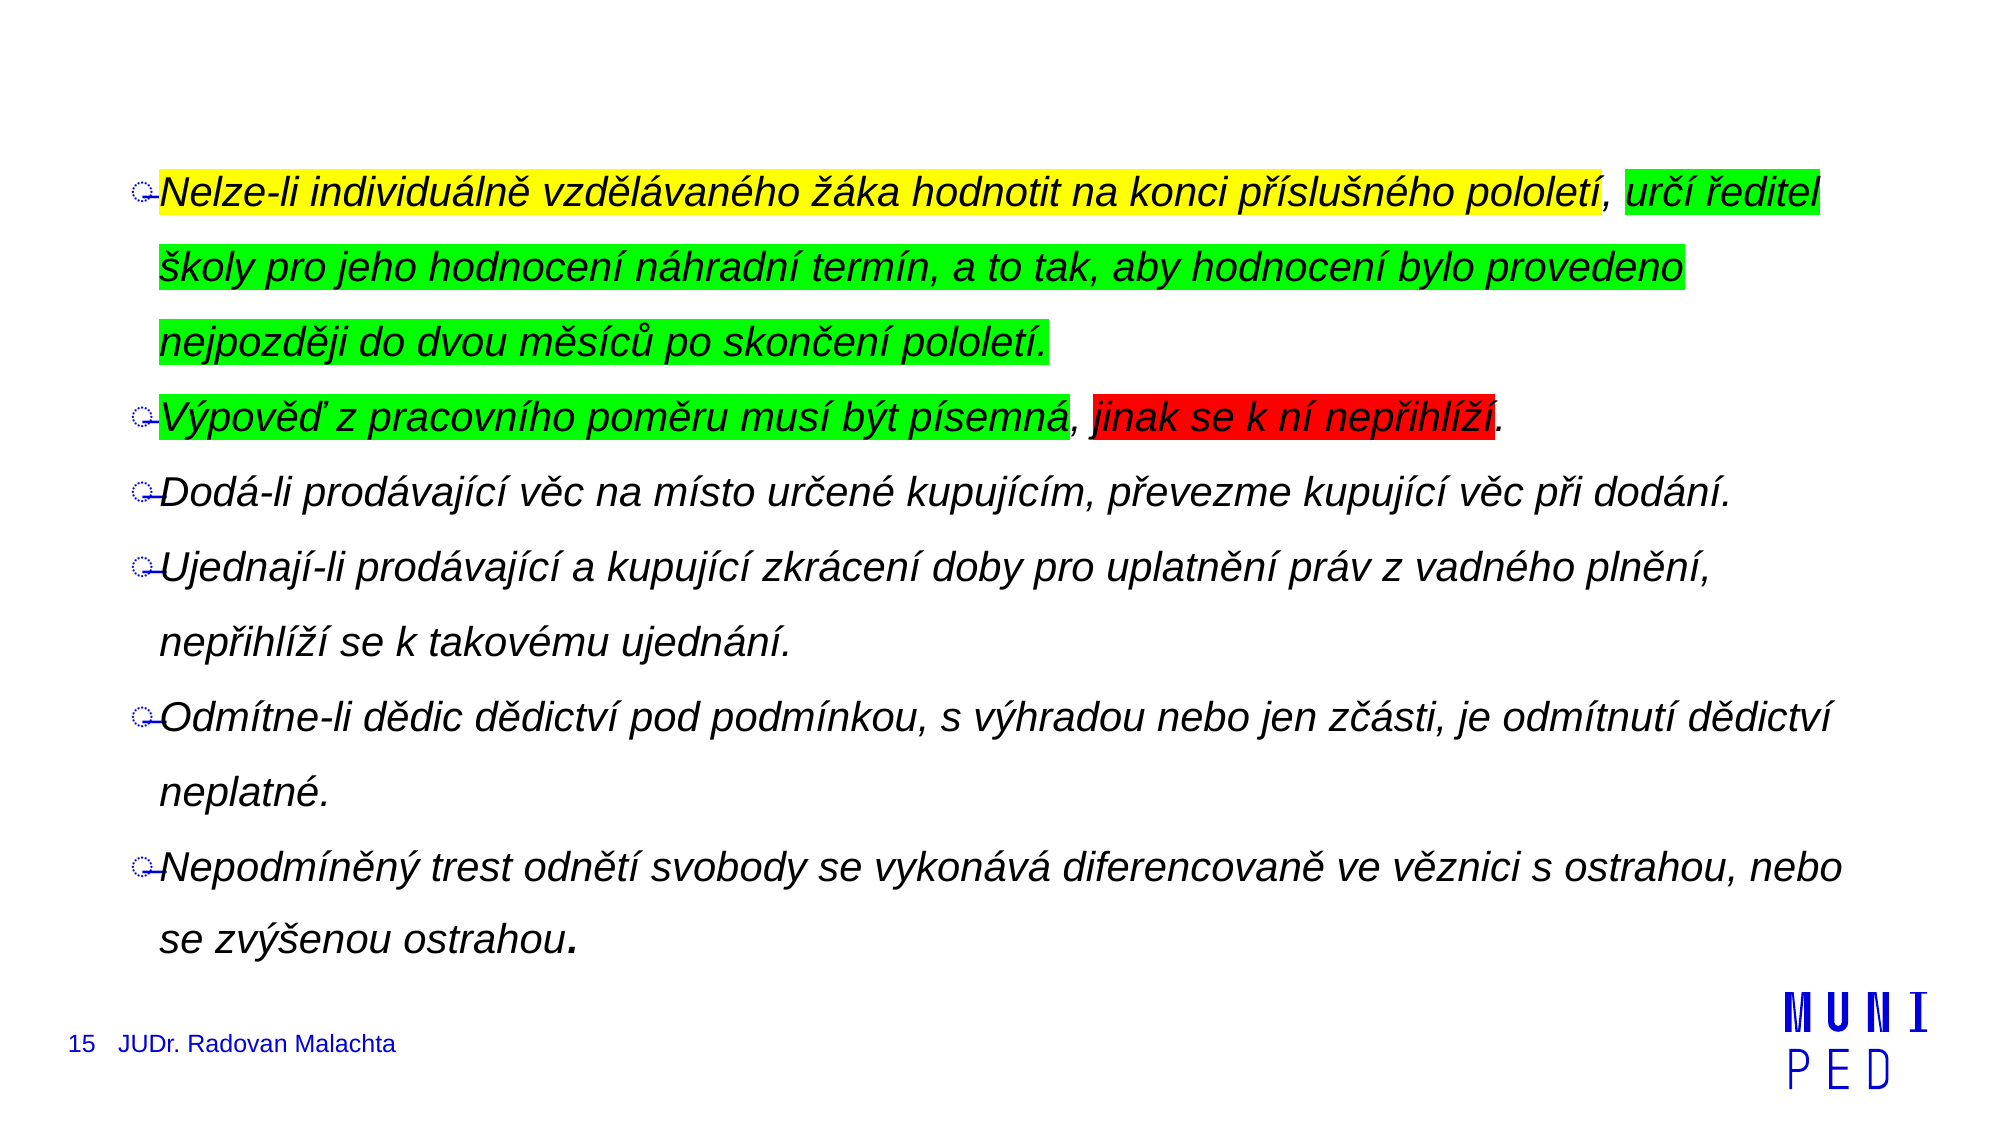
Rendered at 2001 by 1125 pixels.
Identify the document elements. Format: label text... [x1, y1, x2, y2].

footer JUDr. Radovan Malachta [118, 1021, 1418, 1063]
slide_number 15 [67, 1021, 110, 1063]
list Nelze-li individuálně vzdělávaného žáka hodnotit na konci příslušného pololetí, určí ředitel školy pro jeho hodnocení náhradní termín, a to tak, aby hodnocení bylo provedeno nejpozději do dvou měsíců po skončení pololetí. Výpověď z pracovního poměru musí být písemná, jinak se k ní nepřihlíží. Dodá-li prodávající věc na místo určené kupujícím, převezme kupující věc při dodání. Ujednají-li prodávající a kupující zkrácení doby pro uplatnění práv z vadného plnění, nepřihlíží se k takovému ujednání. Odmítne-li dědic dědictví pod podmínkou, s výhradou nebo jen zčásti, je odmítnutí dědictví neplatné. Nepodmíněný trest odnětí svobody se vykonává diferencovaně ve věznici s ostrahou, nebo se zvýšenou ostrahou. [118, 139, 1883, 984]
